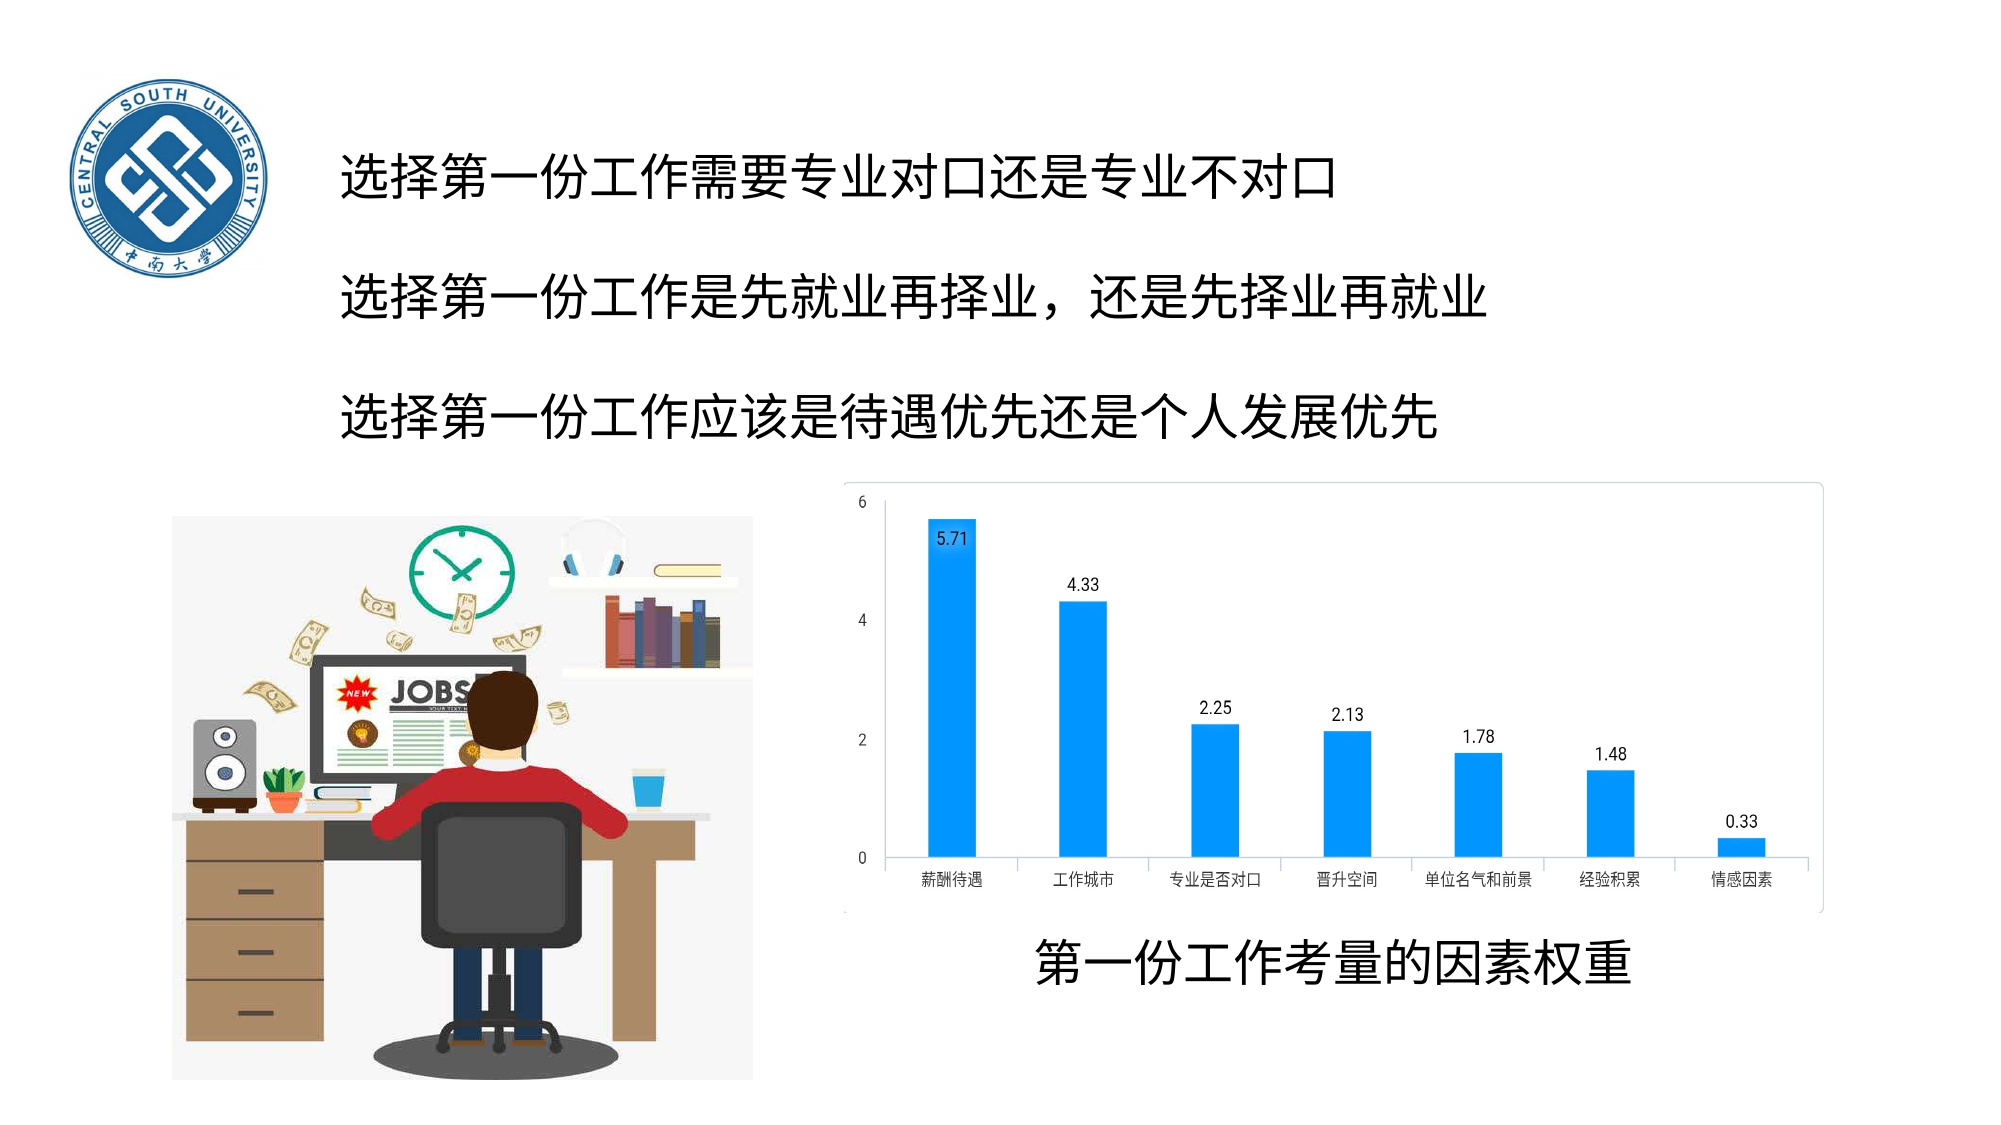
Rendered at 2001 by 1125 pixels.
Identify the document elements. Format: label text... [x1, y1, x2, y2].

picture [67, 73, 271, 281]
picture [844, 480, 1824, 913]
text_box 选择第一份工作需要专业对口还是专业不对口 选择第一份工作是先就业再择业，还是先择业再就业 选择第一份工作应该是待遇优先还是个人发展优先 [324, 137, 1637, 453]
picture [172, 516, 753, 1080]
text_box 第一份工作考量的因素权重 [1018, 923, 1650, 999]
